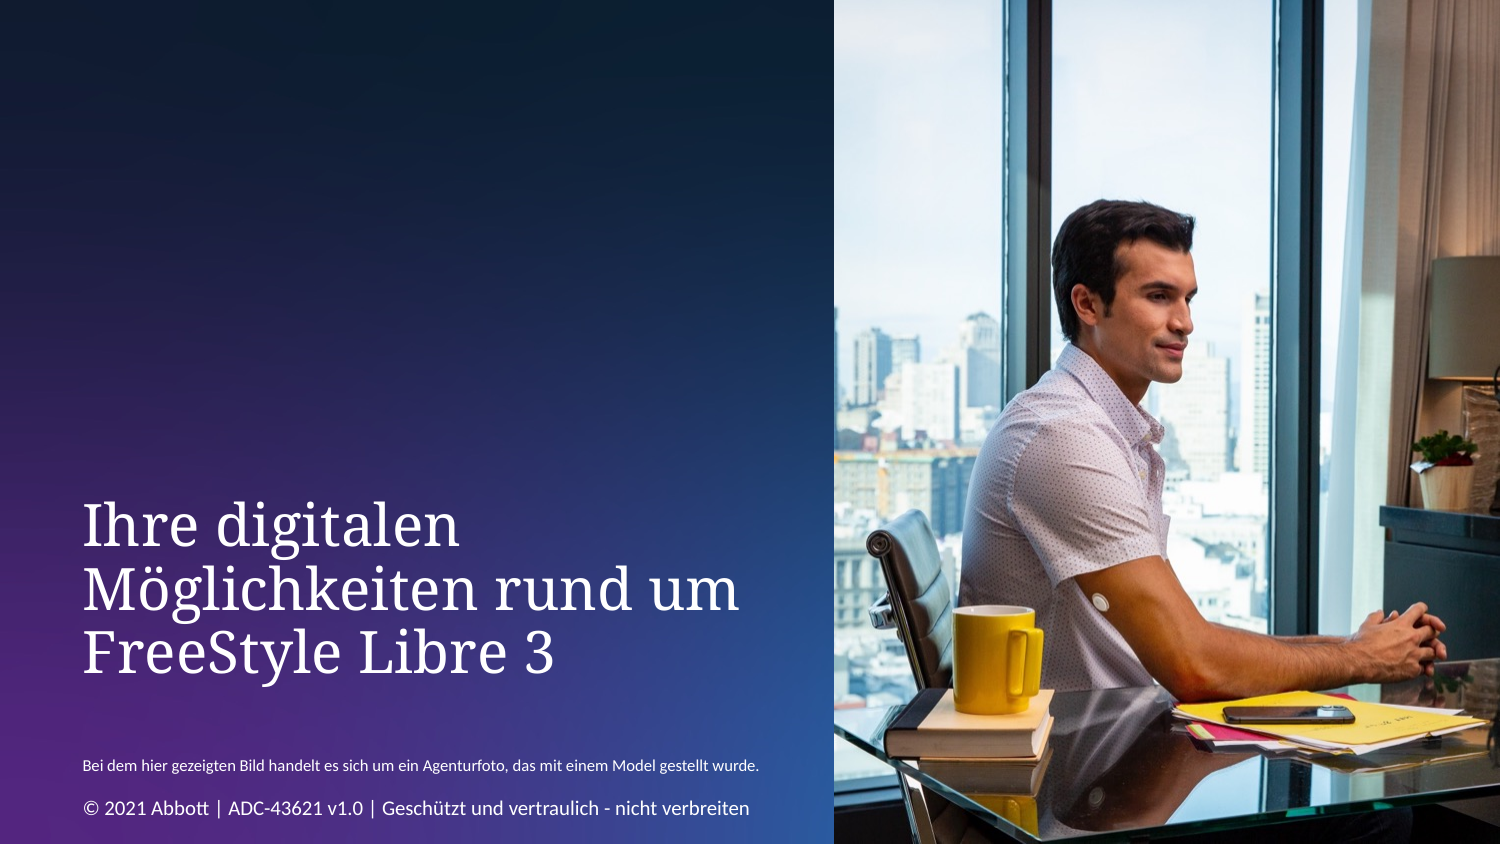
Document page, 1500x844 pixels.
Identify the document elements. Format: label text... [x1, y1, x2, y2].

picture [0, 0, 1500, 844]
footer © 2021 Abbott | ADC-43621 v1.0 | Geschützt und vertraulich - nicht verbreiten [82, 782, 829, 827]
title Ihre digitalen Möglichkeiten rund um FreeStyle Libre 3 [82, 496, 829, 669]
text_box Bei dem hier gezeigten Bild handelt es sich um ein Agenturfoto, das mit einem Model gestellt wurde. [82, 669, 829, 782]
